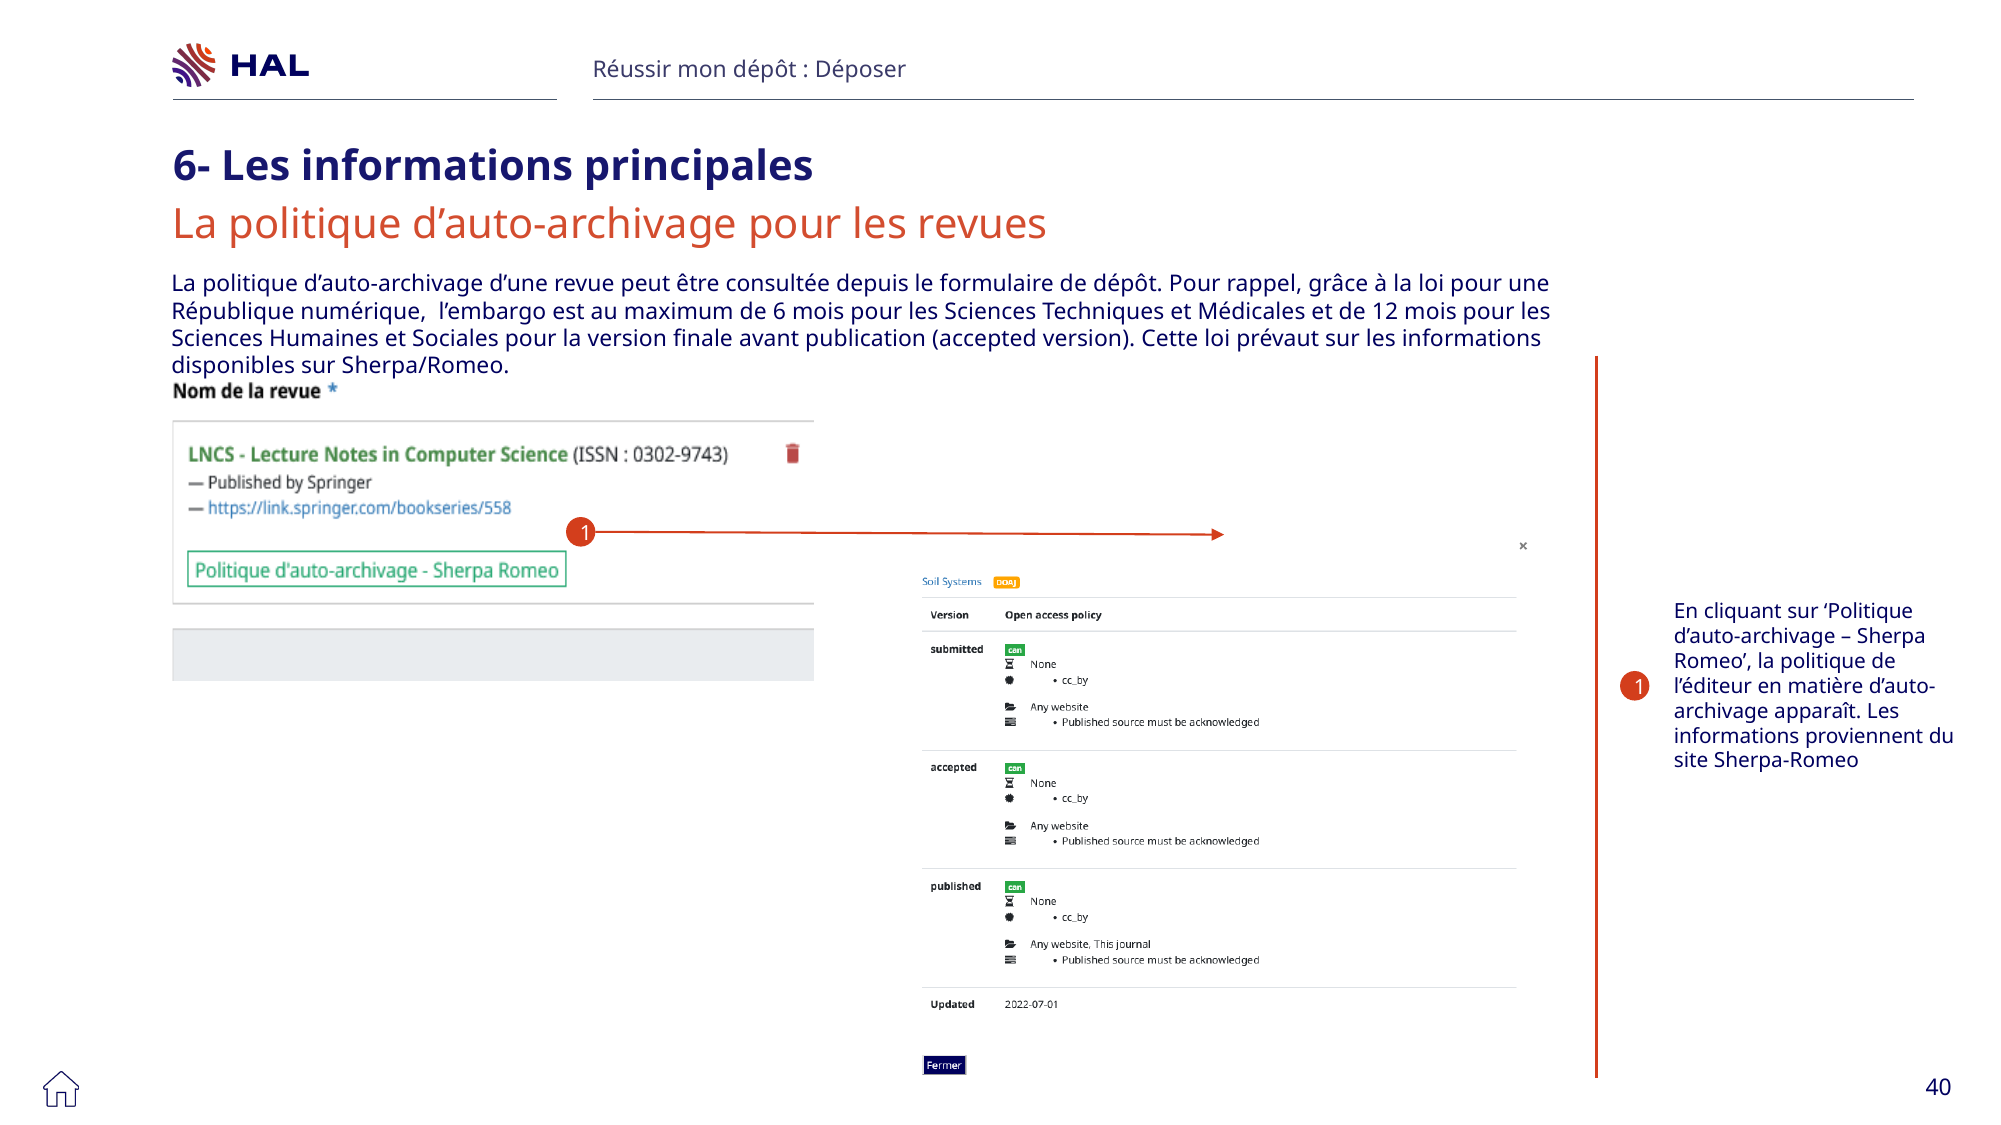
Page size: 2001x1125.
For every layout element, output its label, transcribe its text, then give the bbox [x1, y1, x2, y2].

picture [43, 1071, 79, 1107]
list Réussir mon dépôt : Déposer [890, 57, 1095, 84]
picture [149, 21, 332, 110]
text_box [584, 50, 890, 85]
list La politique d’auto-archivage pour les revues [172, 207, 1469, 261]
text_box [172, 373, 823, 681]
picture [913, 534, 1536, 1079]
text_box La politique d’auto-archivage d’une revue peut être consultée depuis le formulaire de dépôt. Pour rappel, grâce à la loi pour une République numérique, l’embargo est au maximum de 6 mois pour les Sciences Techniques et Médicales et de 12 mois pour les Sciences Humaines et Sociales pour la version finale avant publication (accepted version). Cette loi prévaut sur les informations disponibles sur Sherpa/Romeo. [156, 261, 1597, 386]
text_box En cliquant sur ‘Politique d’auto-archivage – Sherpa Romeo’, la politique de l’éditeur en matière d’auto-archivage apparaît. Les informations proviennent du site Sherpa-Romeo [1659, 589, 1974, 780]
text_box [595, 531, 1225, 535]
text_box 1 [1620, 670, 1650, 701]
list 6- Les informations principales [173, 148, 1469, 191]
